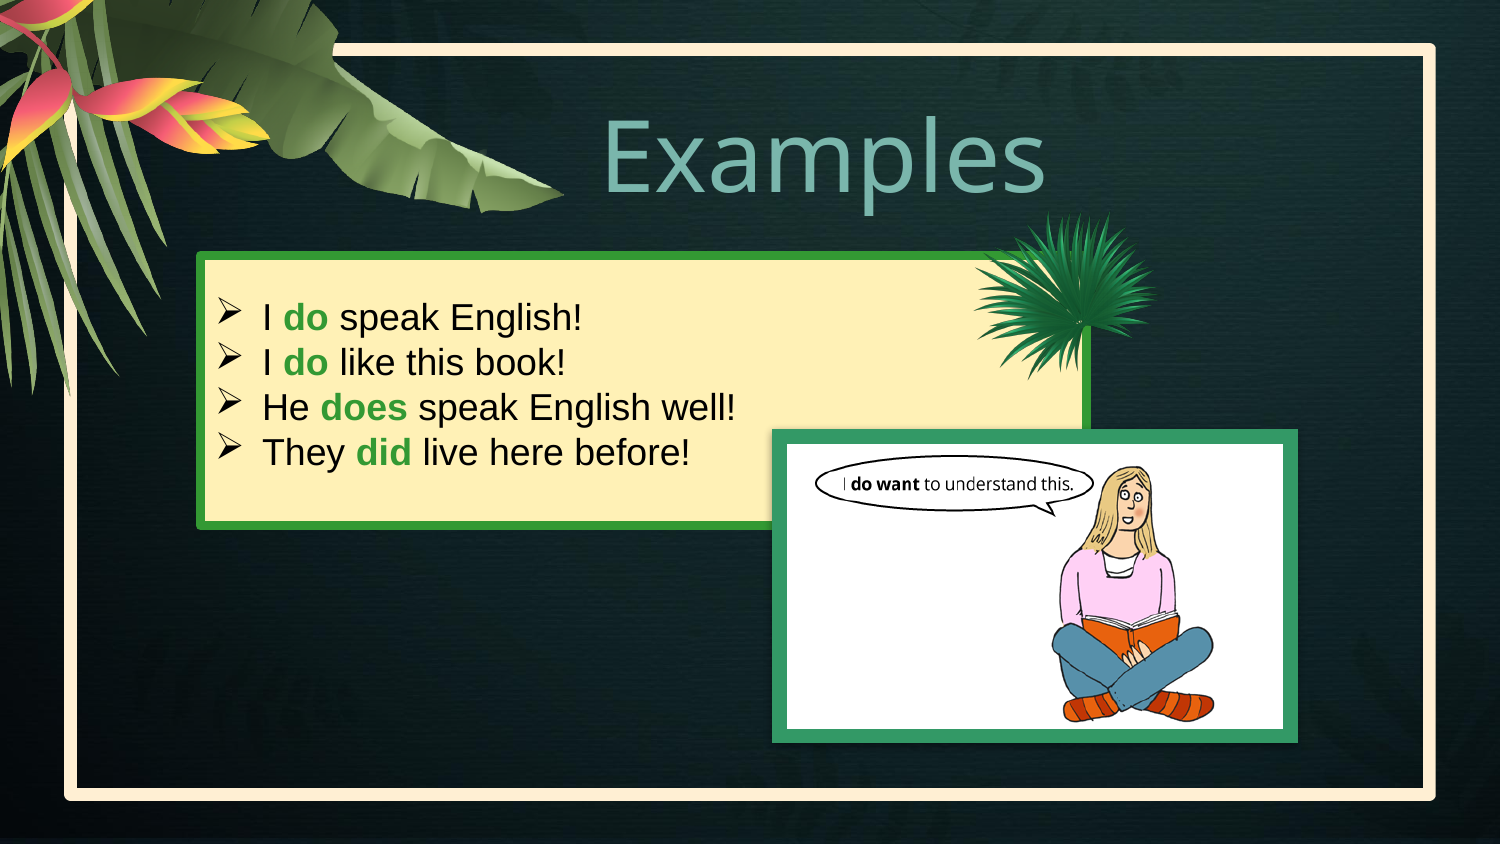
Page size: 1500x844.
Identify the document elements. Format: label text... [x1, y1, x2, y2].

title Examples [588, 95, 1126, 228]
text_box I do speak English! I do like this book! He does speak English well! They did live here before! [200, 255, 1086, 526]
picture [0, 0, 1500, 844]
